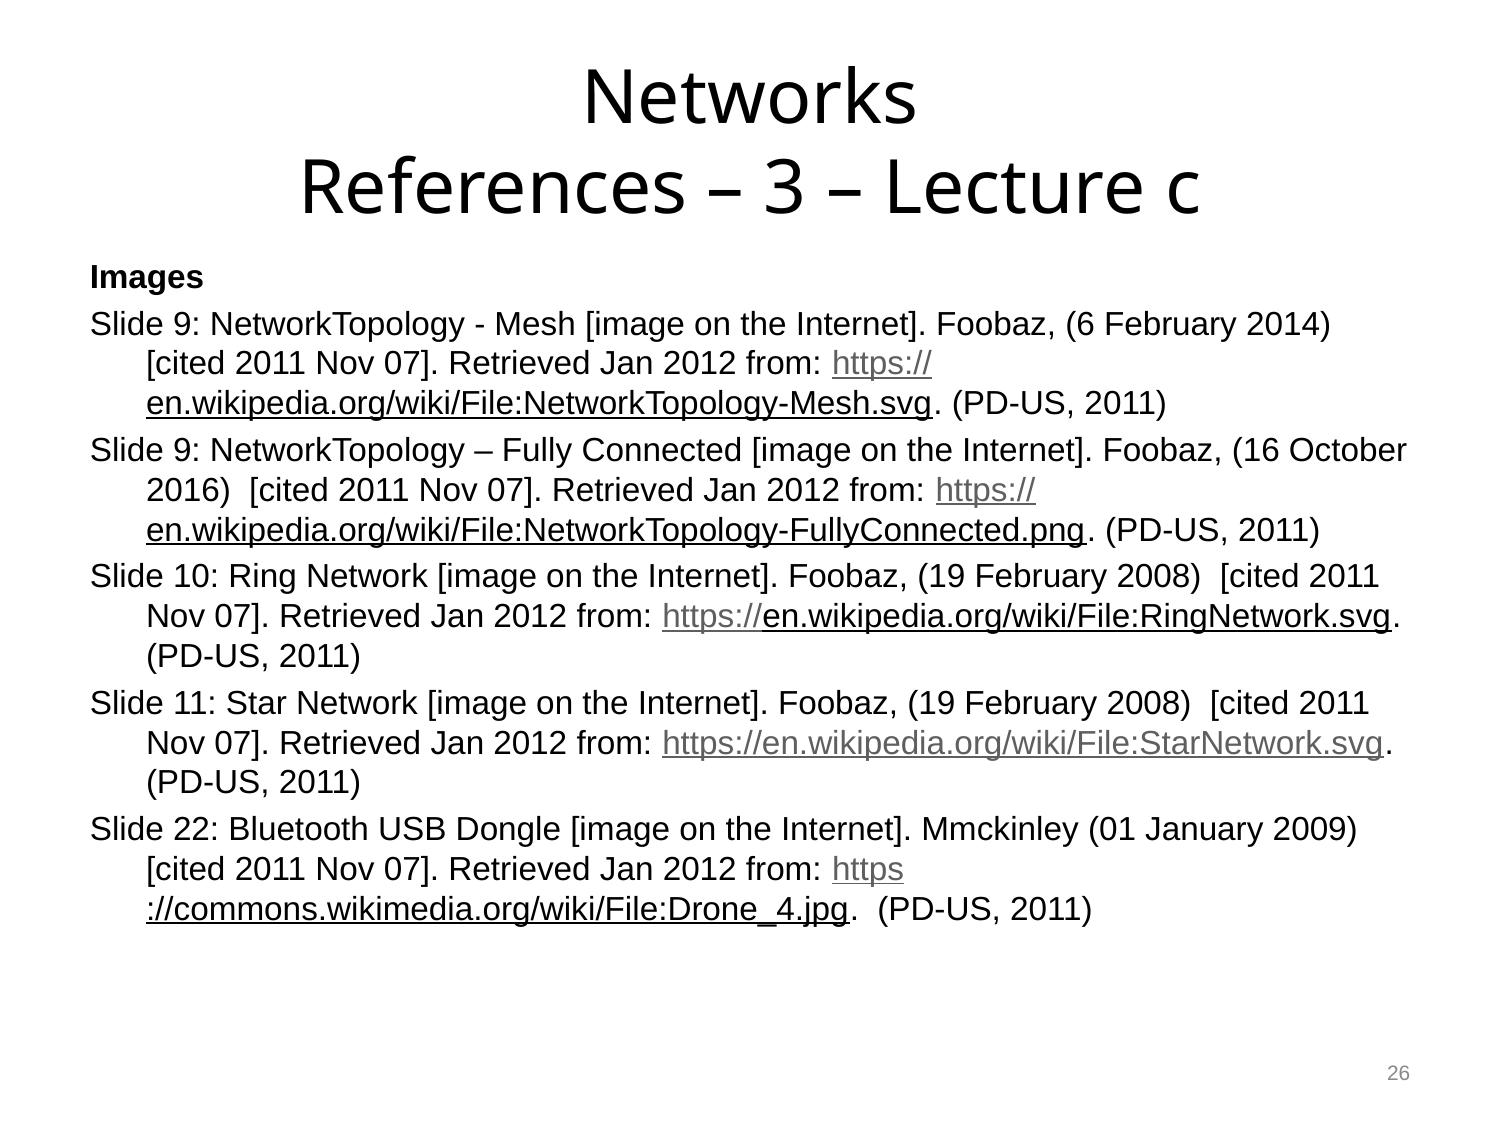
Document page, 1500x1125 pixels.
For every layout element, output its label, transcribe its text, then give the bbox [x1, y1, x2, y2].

slide_number 26 [1341, 1027, 1425, 1118]
title Networks References – 3 – Lecture c [75, 45, 1425, 233]
list Images Slide 9: NetworkTopology - Mesh [image on the Internet]. Foobaz, (6 February 2014) [cited 2011 Nov 07]. Retrieved Jan 2012 from: https://en.wikipedia.org/wiki/File:NetworkTopology-Mesh.svg. (PD-US, 2011) Slide 9: NetworkTopology – Fully Connected [image on the Internet]. Foobaz, (16 October 2016) [cited 2011 Nov 07]. Retrieved Jan 2012 from: https://en.wikipedia.org/wiki/File:NetworkTopology-FullyConnected.png. (PD-US, 2011) Slide 10: Ring Network [image on the Internet]. Foobaz, (19 February 2008) [cited 2011 Nov 07]. Retrieved Jan 2012 from: https://en.wikipedia.org/wiki/File:RingNetwork.svg. (PD-US, 2011) Slide 11: Star Network [image on the Internet]. Foobaz, (19 February 2008) [cited 2011 Nov 07]. Retrieved Jan 2012 from: https://en.wikipedia.org/wiki/File:StarNetwork.svg. (PD-US, 2011) Slide 22: Bluetooth USB Dongle [image on the Internet]. Mmckinley (01 January 2009) [cited 2011 Nov 07]. Retrieved Jan 2012 from: https://commons.wikimedia.org/wiki/File:Drone_4.jpg. (PD-US, 2011) [74, 247, 1425, 1013]
